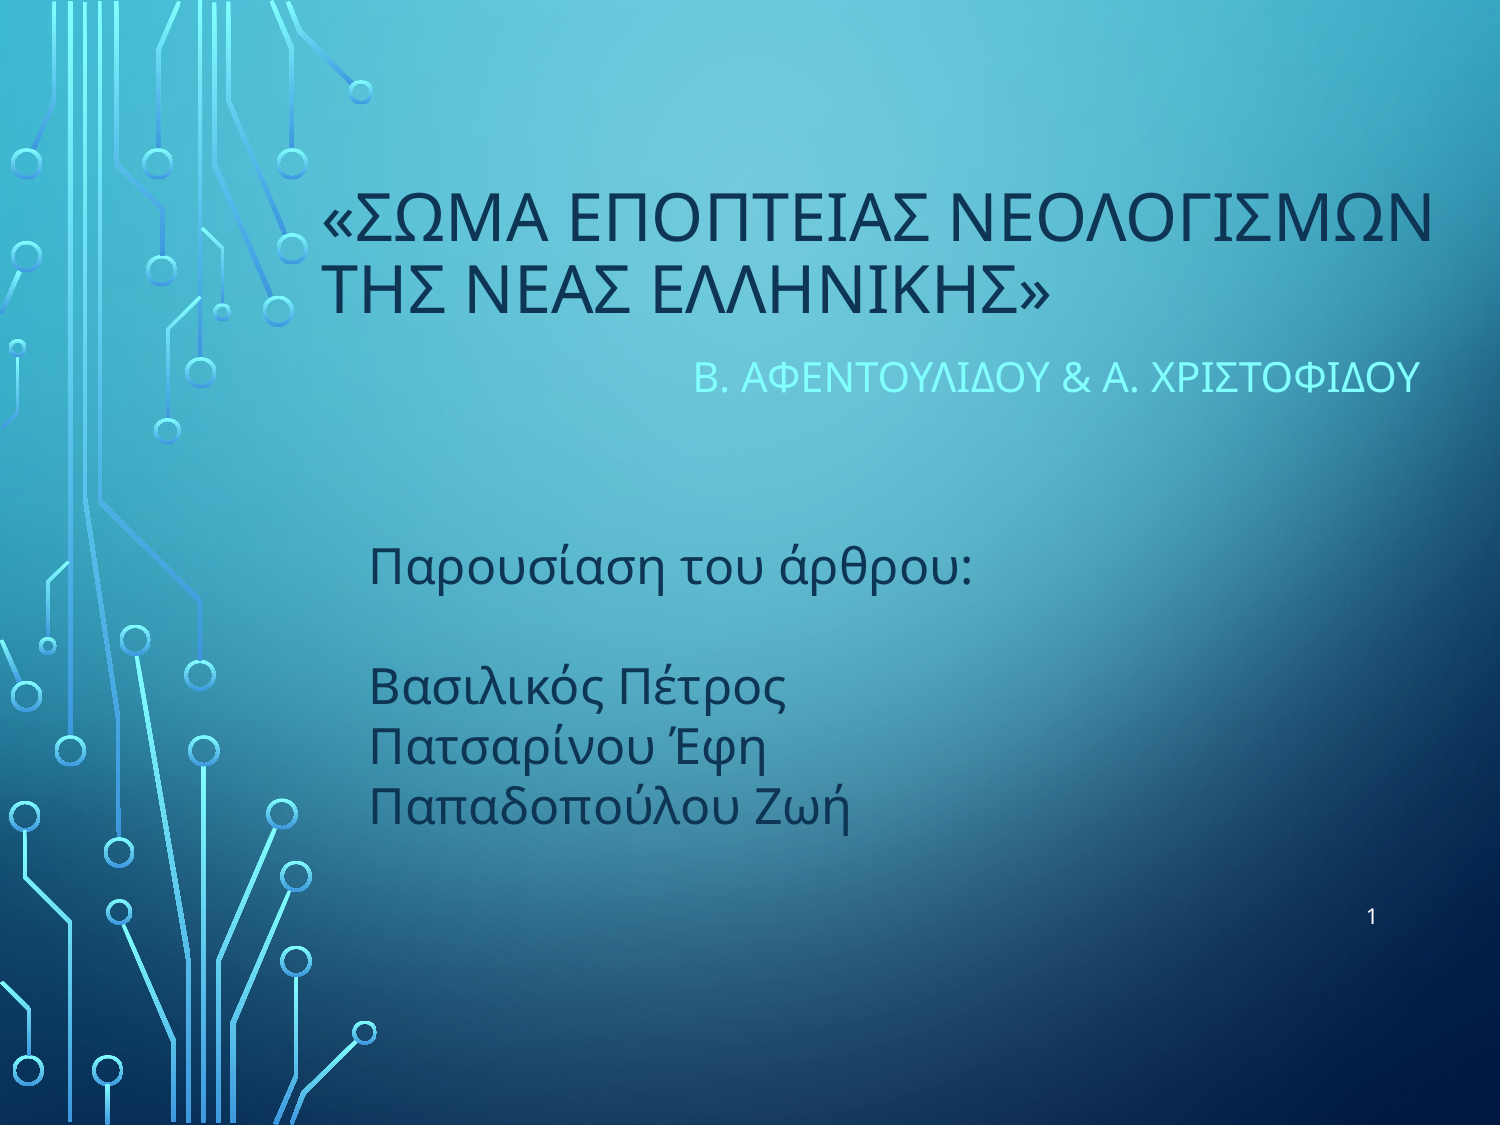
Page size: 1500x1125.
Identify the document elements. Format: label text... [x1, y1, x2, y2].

title «Σωμα εποπτειασ νεολογισμων τησ νεασ ελληνικησ» [306, 133, 1458, 442]
slide_number 1 [1298, 887, 1394, 948]
text_box Παρουσίαση του άρθρου: Βασιλικός Πέτρος Πατσαρίνου Έφη Παπαδοπούλου Ζωή [353, 527, 1394, 842]
subtitle Β. Αφεντουλιδου & α. χριστοφιδου [353, 332, 1436, 423]
